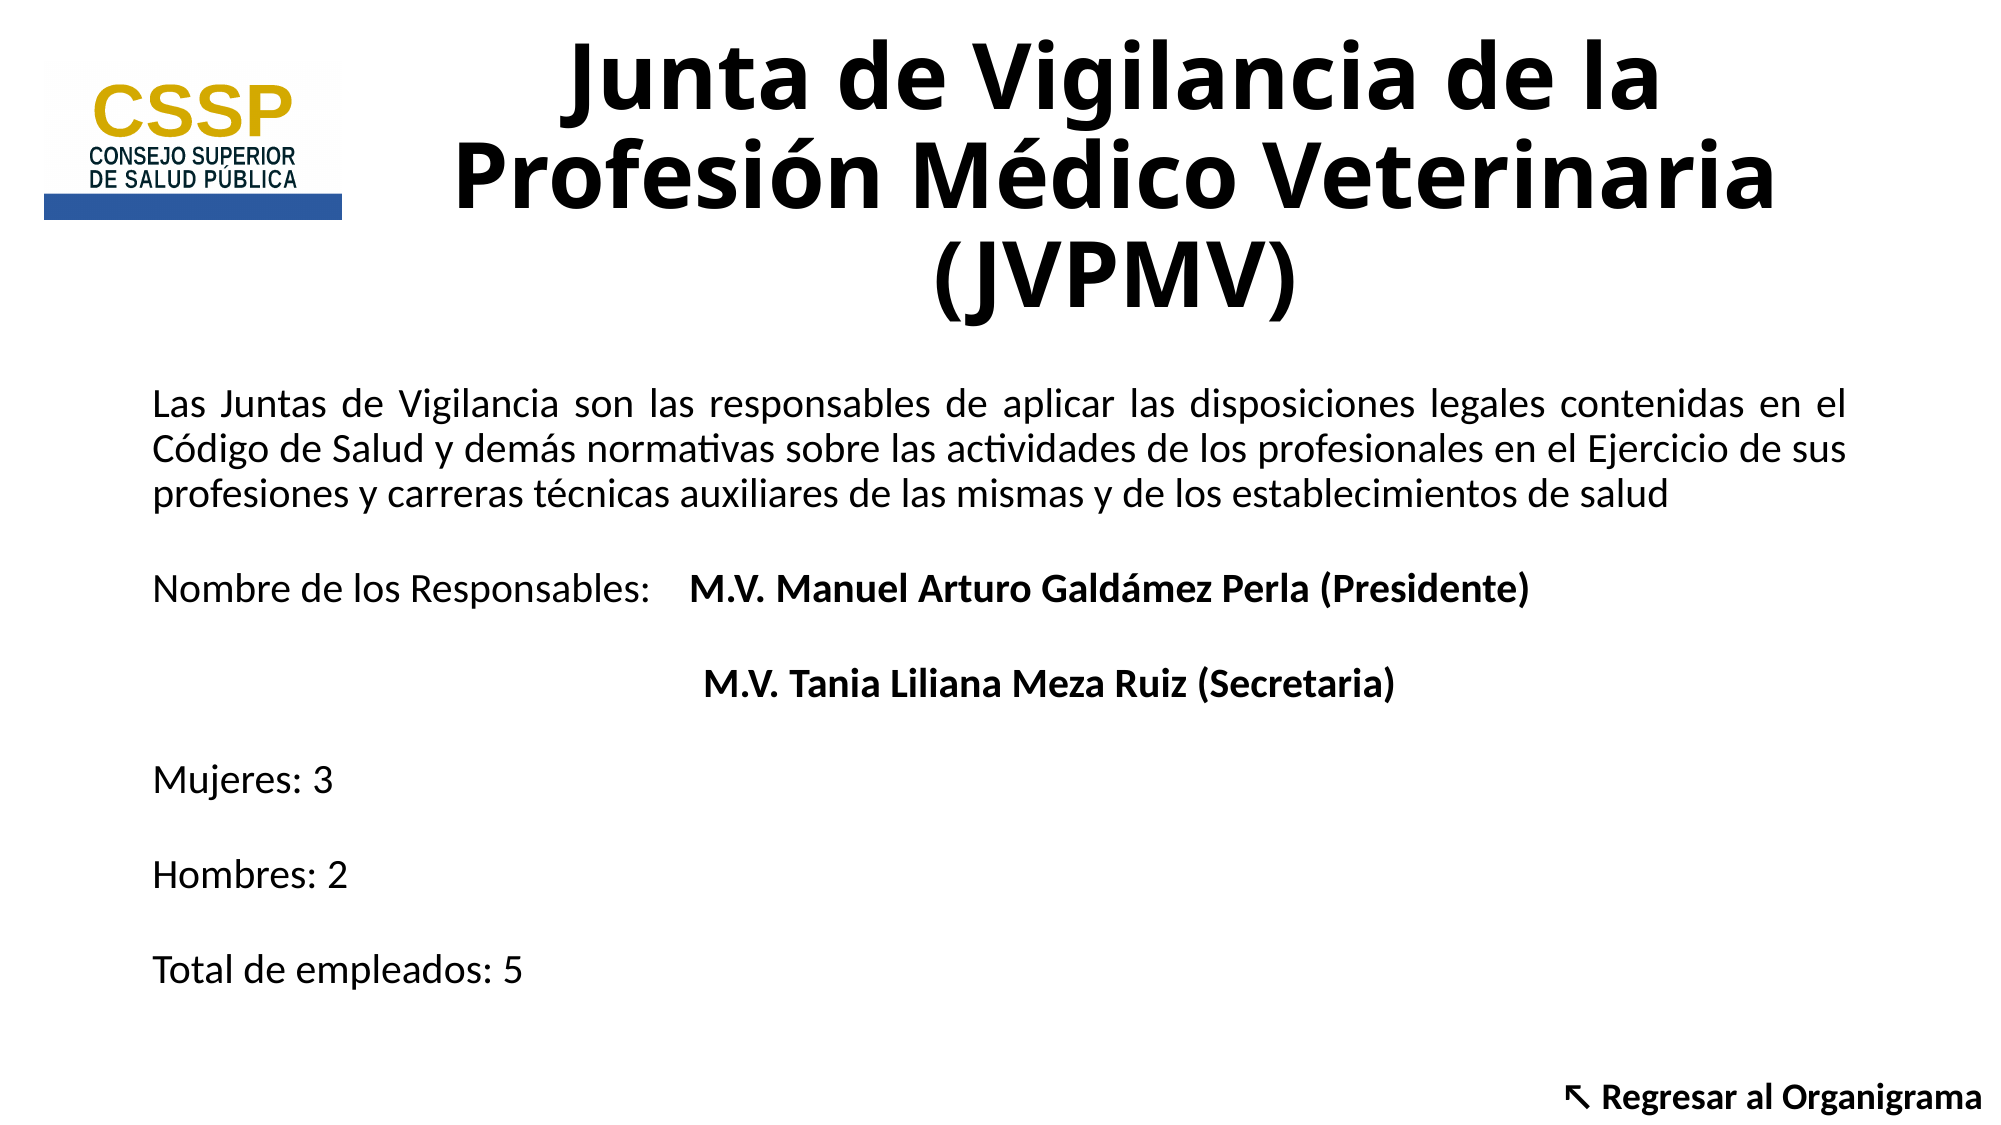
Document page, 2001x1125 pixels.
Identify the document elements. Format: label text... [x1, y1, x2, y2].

title Junta de Vigilancia de la Profesión Médico Veterinaria (JVPMV) [368, 22, 1863, 241]
text_box ↖ Regresar al Organigrama [1546, 1064, 1999, 1125]
list Las Juntas de Vigilancia son las responsables de aplicar las disposiciones legales contenidas en el Código de Salud y demás normativas sobre las actividades de los profesionales en el Ejercicio de sus profesiones y carreras técnicas auxiliares de las mismas y de los establecimientos de salud Nombre de los Responsables: M.V. Manuel Arturo Galdámez Perla (Presidente) M.V. Tania Liliana Meza Ruiz (Secretaria) Mujeres: 3 Hombres: 2 Total de empleados: 5 [137, 273, 1863, 1066]
picture [44, 61, 342, 221]
